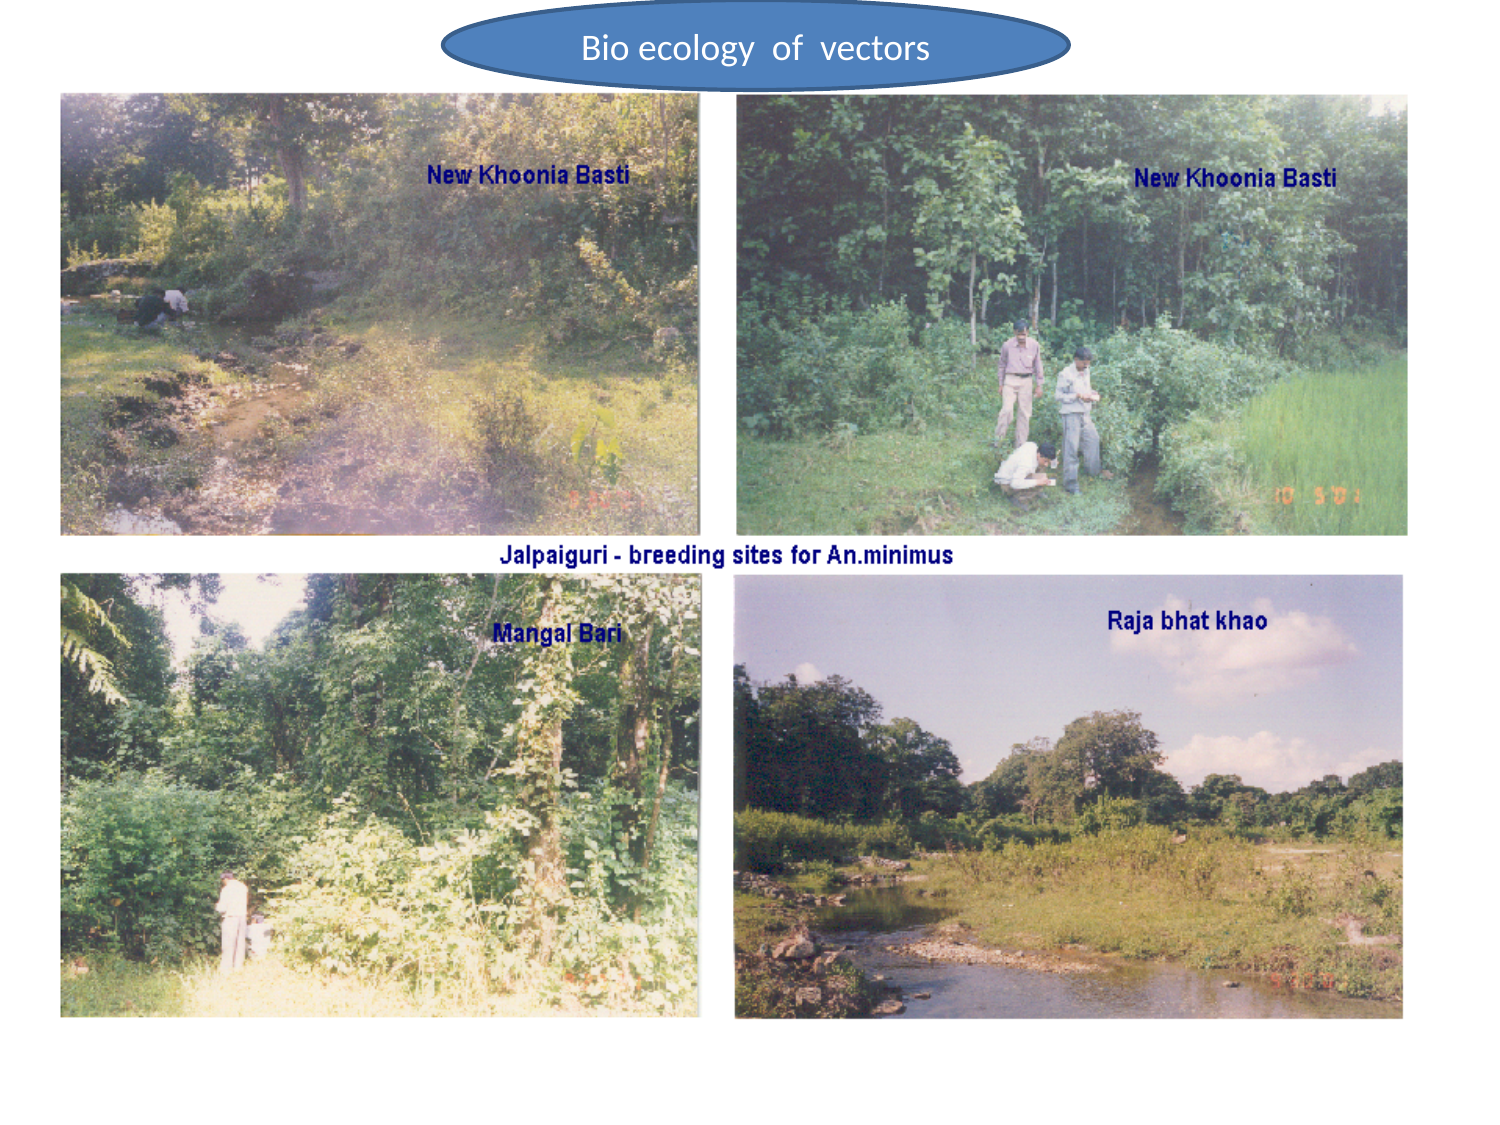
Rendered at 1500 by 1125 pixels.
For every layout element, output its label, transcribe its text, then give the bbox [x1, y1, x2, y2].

picture [53, 73, 1447, 1052]
text_box Bio ecology of vectors [440, 0, 1071, 71]
